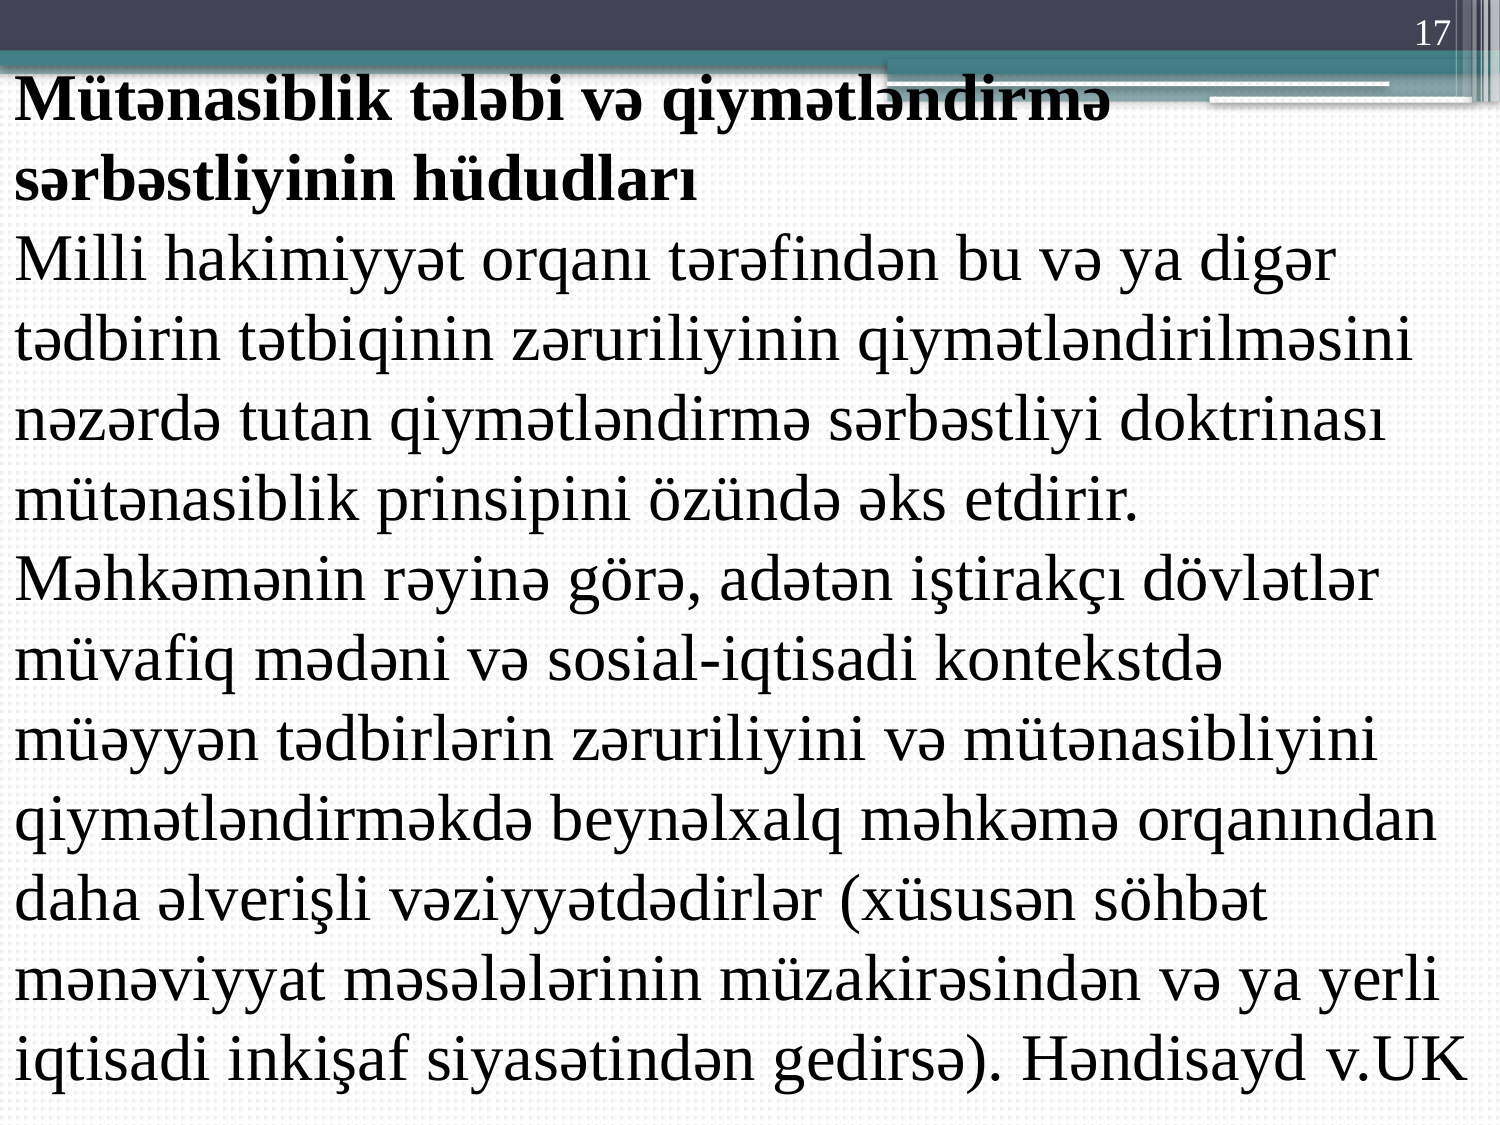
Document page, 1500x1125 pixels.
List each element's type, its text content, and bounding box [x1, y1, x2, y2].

slide_number 17 [1341, 0, 1466, 46]
text_box Mütənasiblik tələbi və qiymətləndirmə sərbəstliyinin hüdudları Milli hakimiyyət orqanı tərəfindən bu və ya digər tədbirin tətbiqinin zəruriliyinin qiymətləndirilməsini nəzərdə tutan qiymətləndirmə sərbəstliyi doktrinası mütənasiblik prinsipini özündə əks etdirir. Məhkəmənin rəyinə görə, adətən iştirakçı dövlətlər müvafiq mədəni və sosial-iqtisadi kontekstdə müəyyən tədbirlərin zəruriliyini və mütənasibliyini qiymətləndirməkdə beynəlxalq məhkəmə orqanından daha əlverişli vəziyyətdədirlər (xüsusən söhbət mənəviyyat məsələlərinin müzakirəsindən və ya yerli iqtisadi inkişaf siyasətindən gedirsə). Həndisayd v.UK [0, 46, 1500, 1102]
